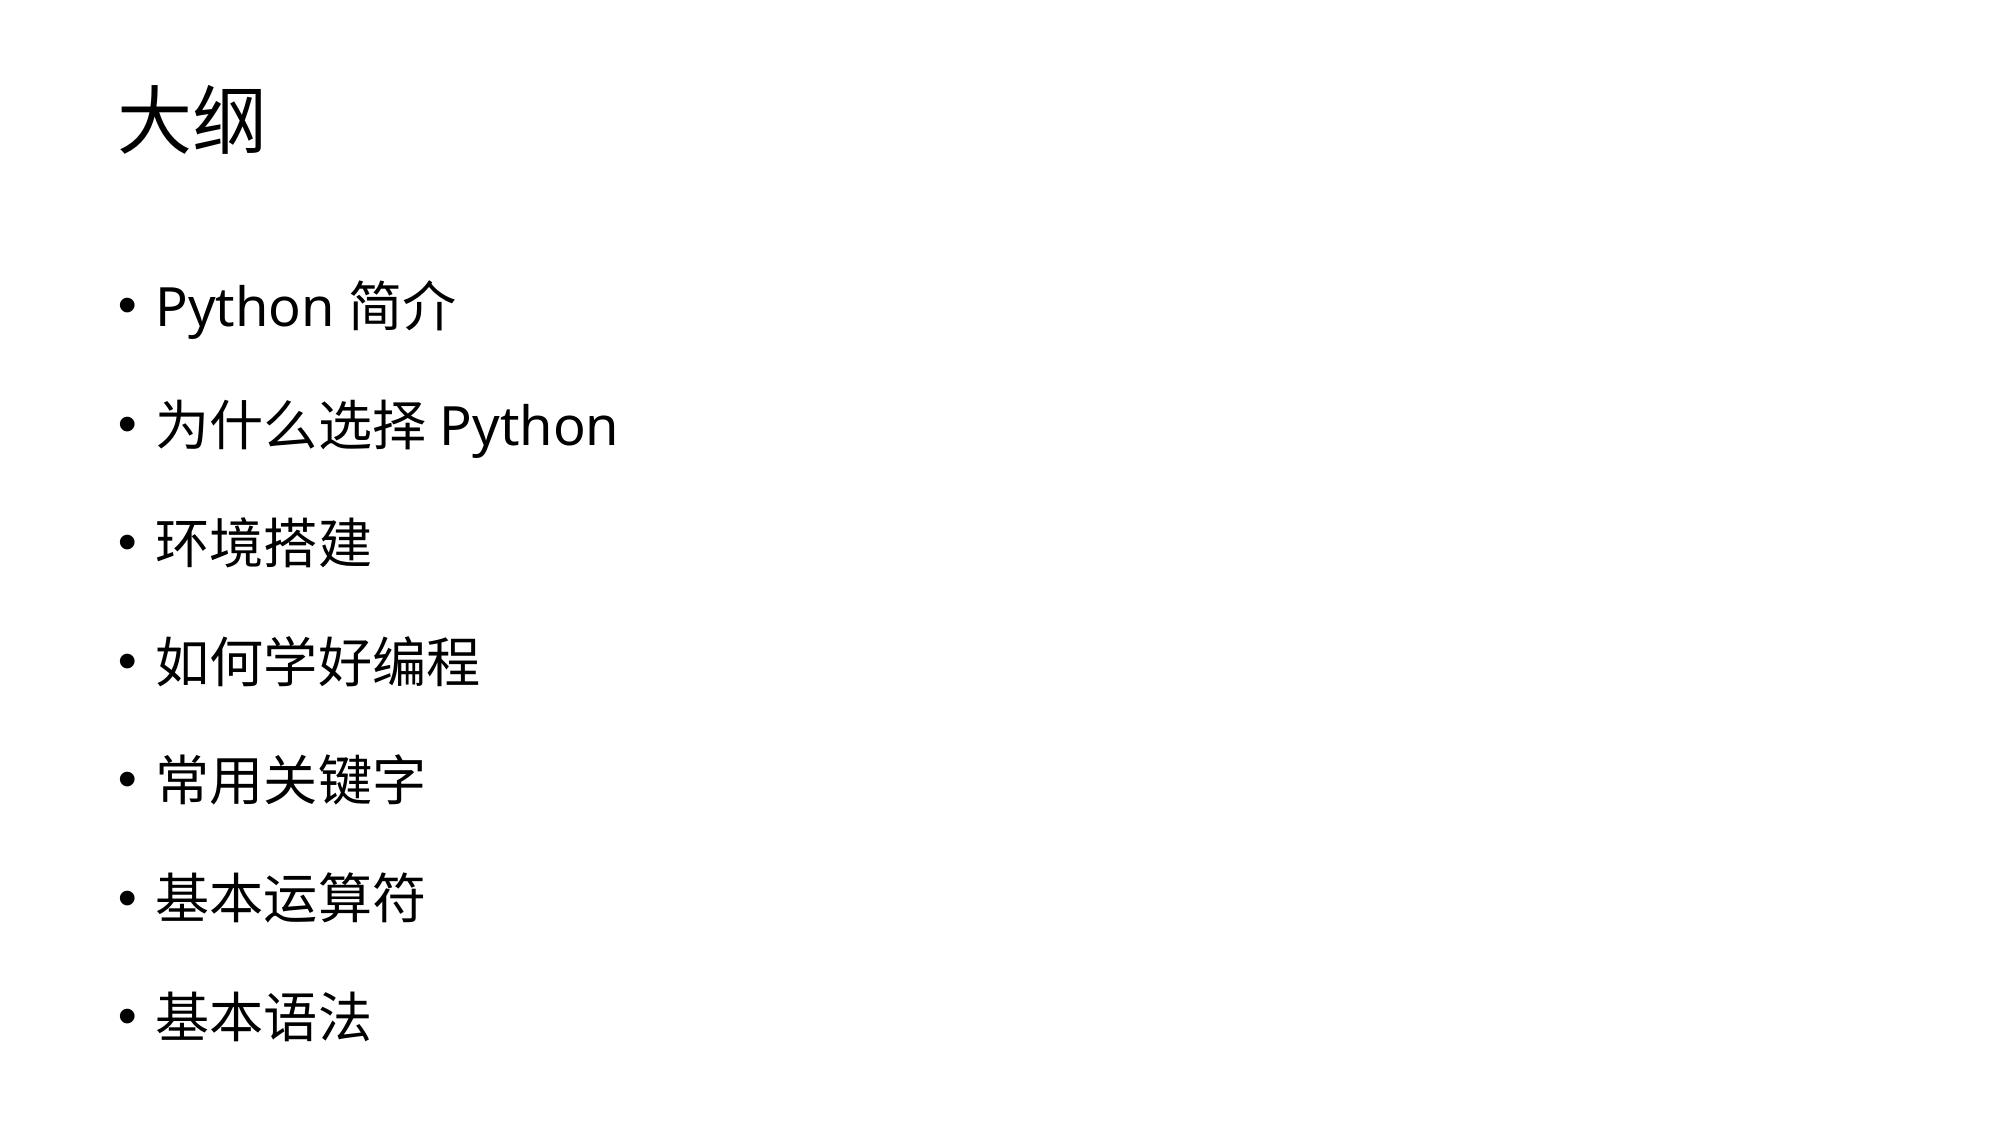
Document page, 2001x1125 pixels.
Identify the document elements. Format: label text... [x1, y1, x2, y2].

list Python简介 为什么选择Python 环境搭建 如何学好编程 常用关键字 基本运算符 基本语法 [102, 232, 1897, 1083]
title 大纲 [102, 40, 1897, 209]
